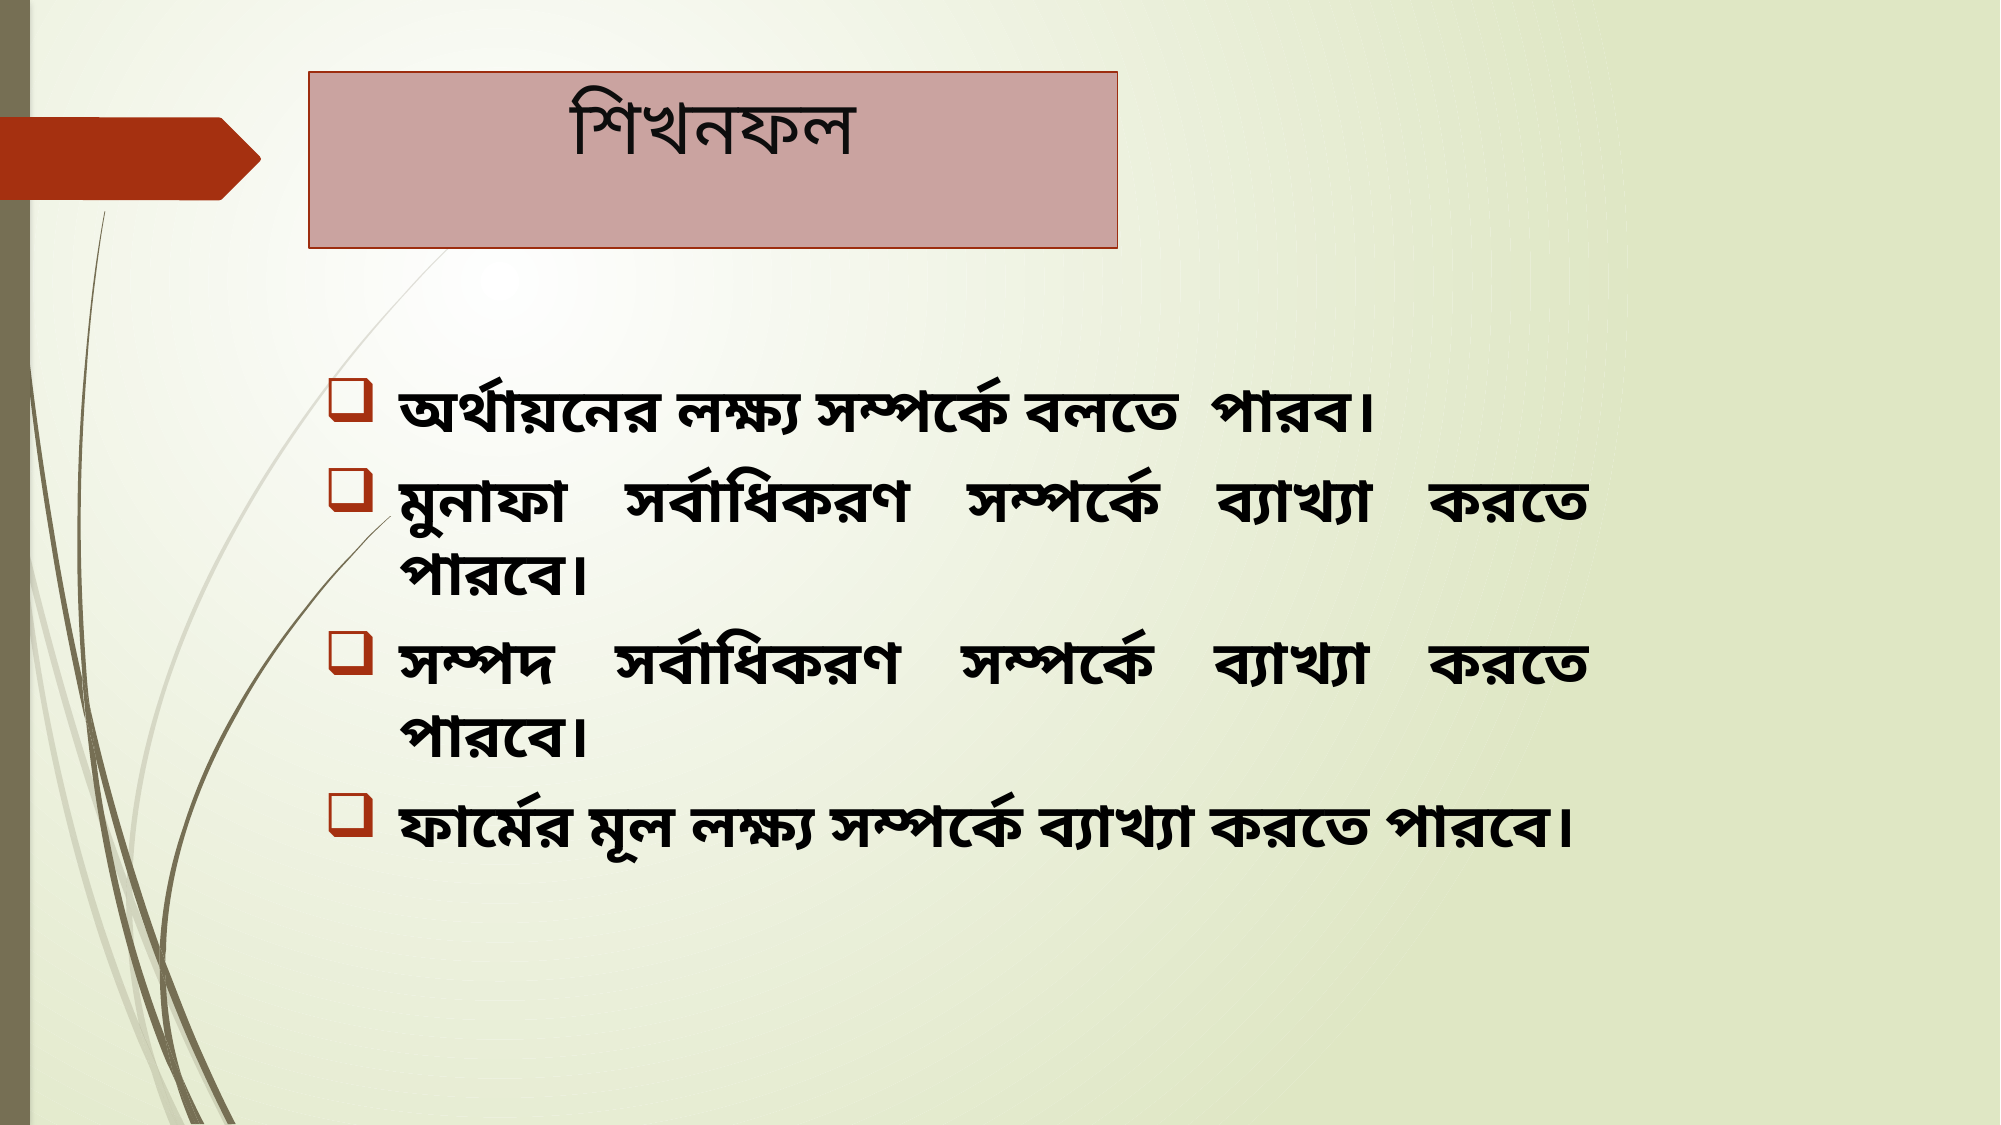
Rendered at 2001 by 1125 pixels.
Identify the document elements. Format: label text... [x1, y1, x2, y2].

subtitle অর্থায়নের লক্ষ্য সম্পর্কে বলতে পারব। মুনাফা সর্বাধিকরণ সম্পর্কে ব্যাখ্যা করতে পারবে। সম্পদ সর্বাধিকরণ সম্পর্কে ব্যাখ্যা করতে পারবে। ফার্মের মূল লক্ষ্য সম্পর্কে ব্যাখ্যা করতে পারবে। [308, 364, 1604, 944]
title শিখনফল [308, 71, 1118, 249]
